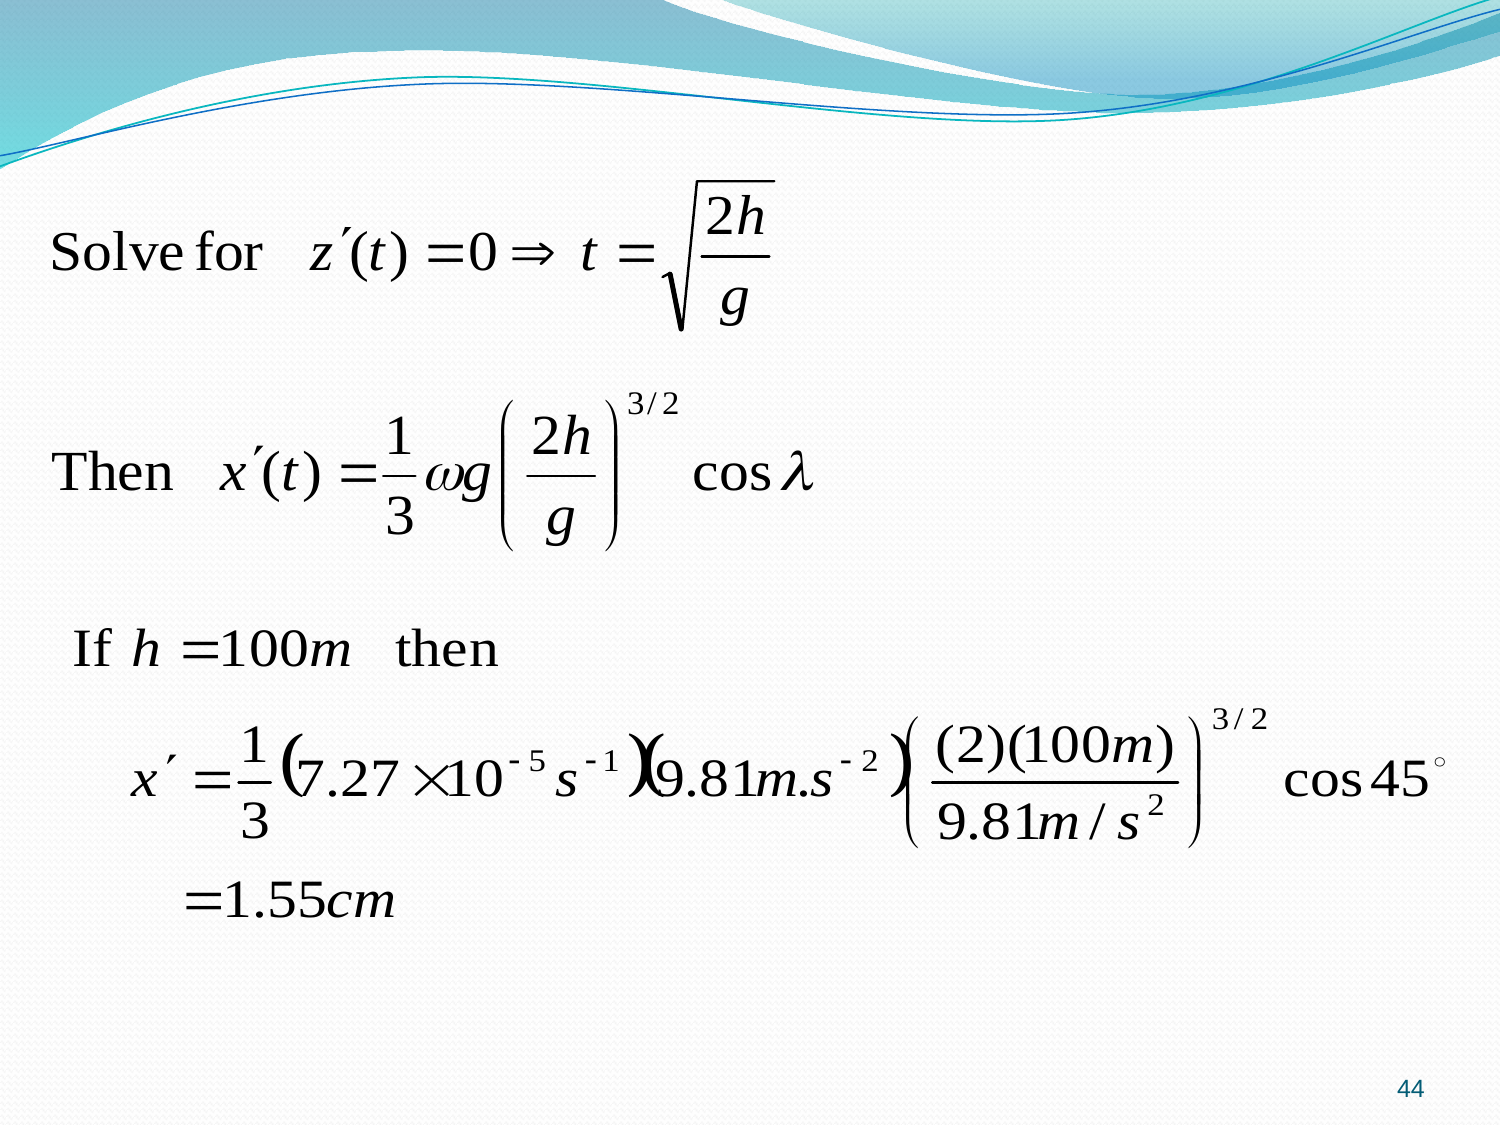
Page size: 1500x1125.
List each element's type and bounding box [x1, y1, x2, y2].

text_box [0, 0, 1500, 75]
text_box [0, 161, 1500, 1072]
slide_number [1299, 1072, 1425, 1103]
